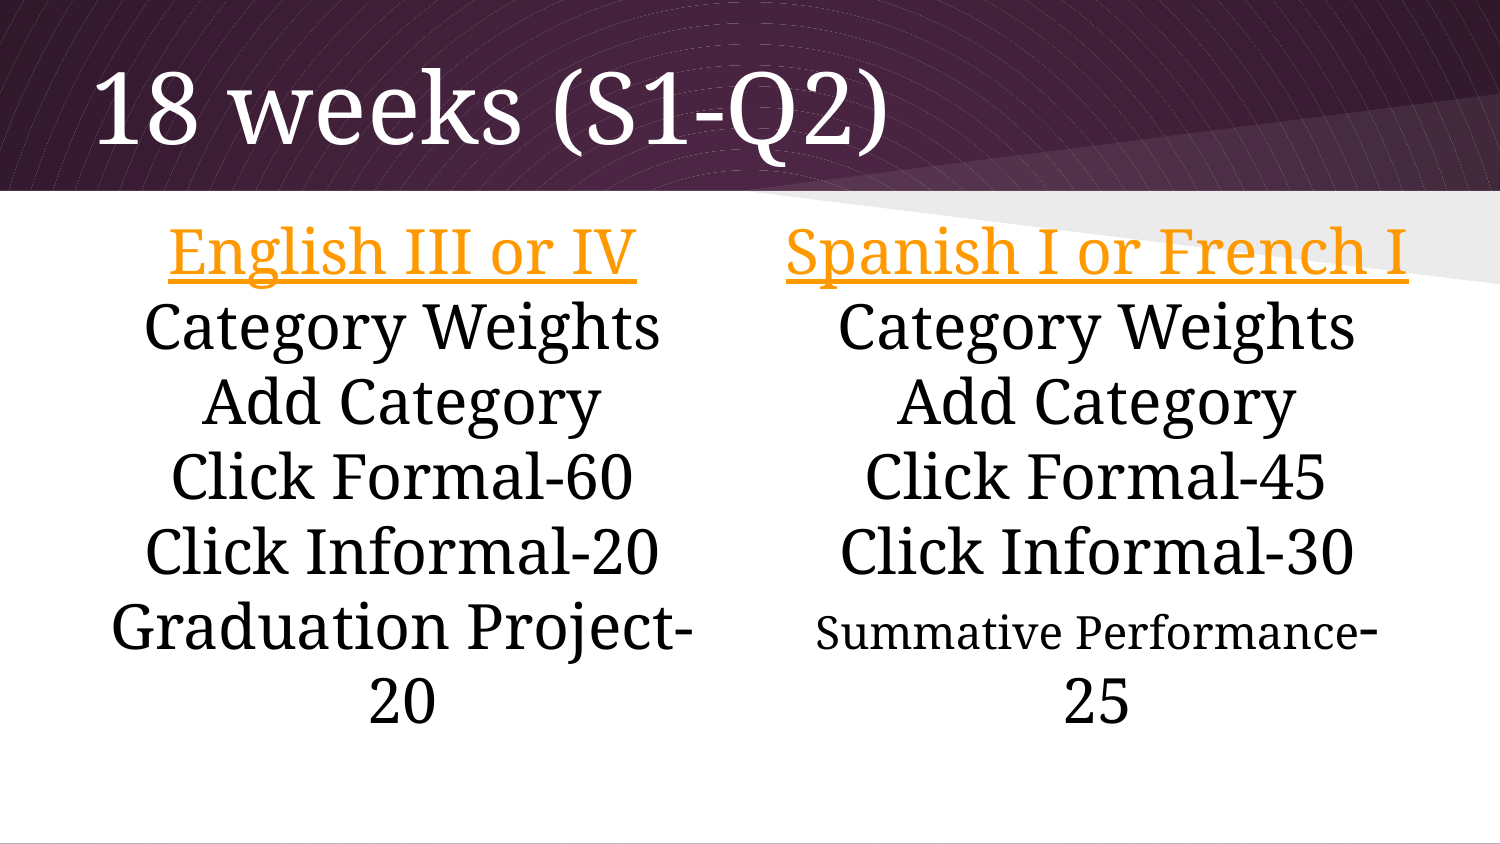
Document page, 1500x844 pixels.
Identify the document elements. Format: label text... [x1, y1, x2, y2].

title 18 weeks (S1-Q2) [75, 33, 1425, 175]
list English III or IV Category Weights Add Category Click Formal-60 Click Informal-20 Graduation Project-20 [75, 196, 731, 808]
list Spanish I or French I Category Weights Add Category Click Formal-45 Click Informal-30 Summative Performance-25 [769, 196, 1425, 808]
